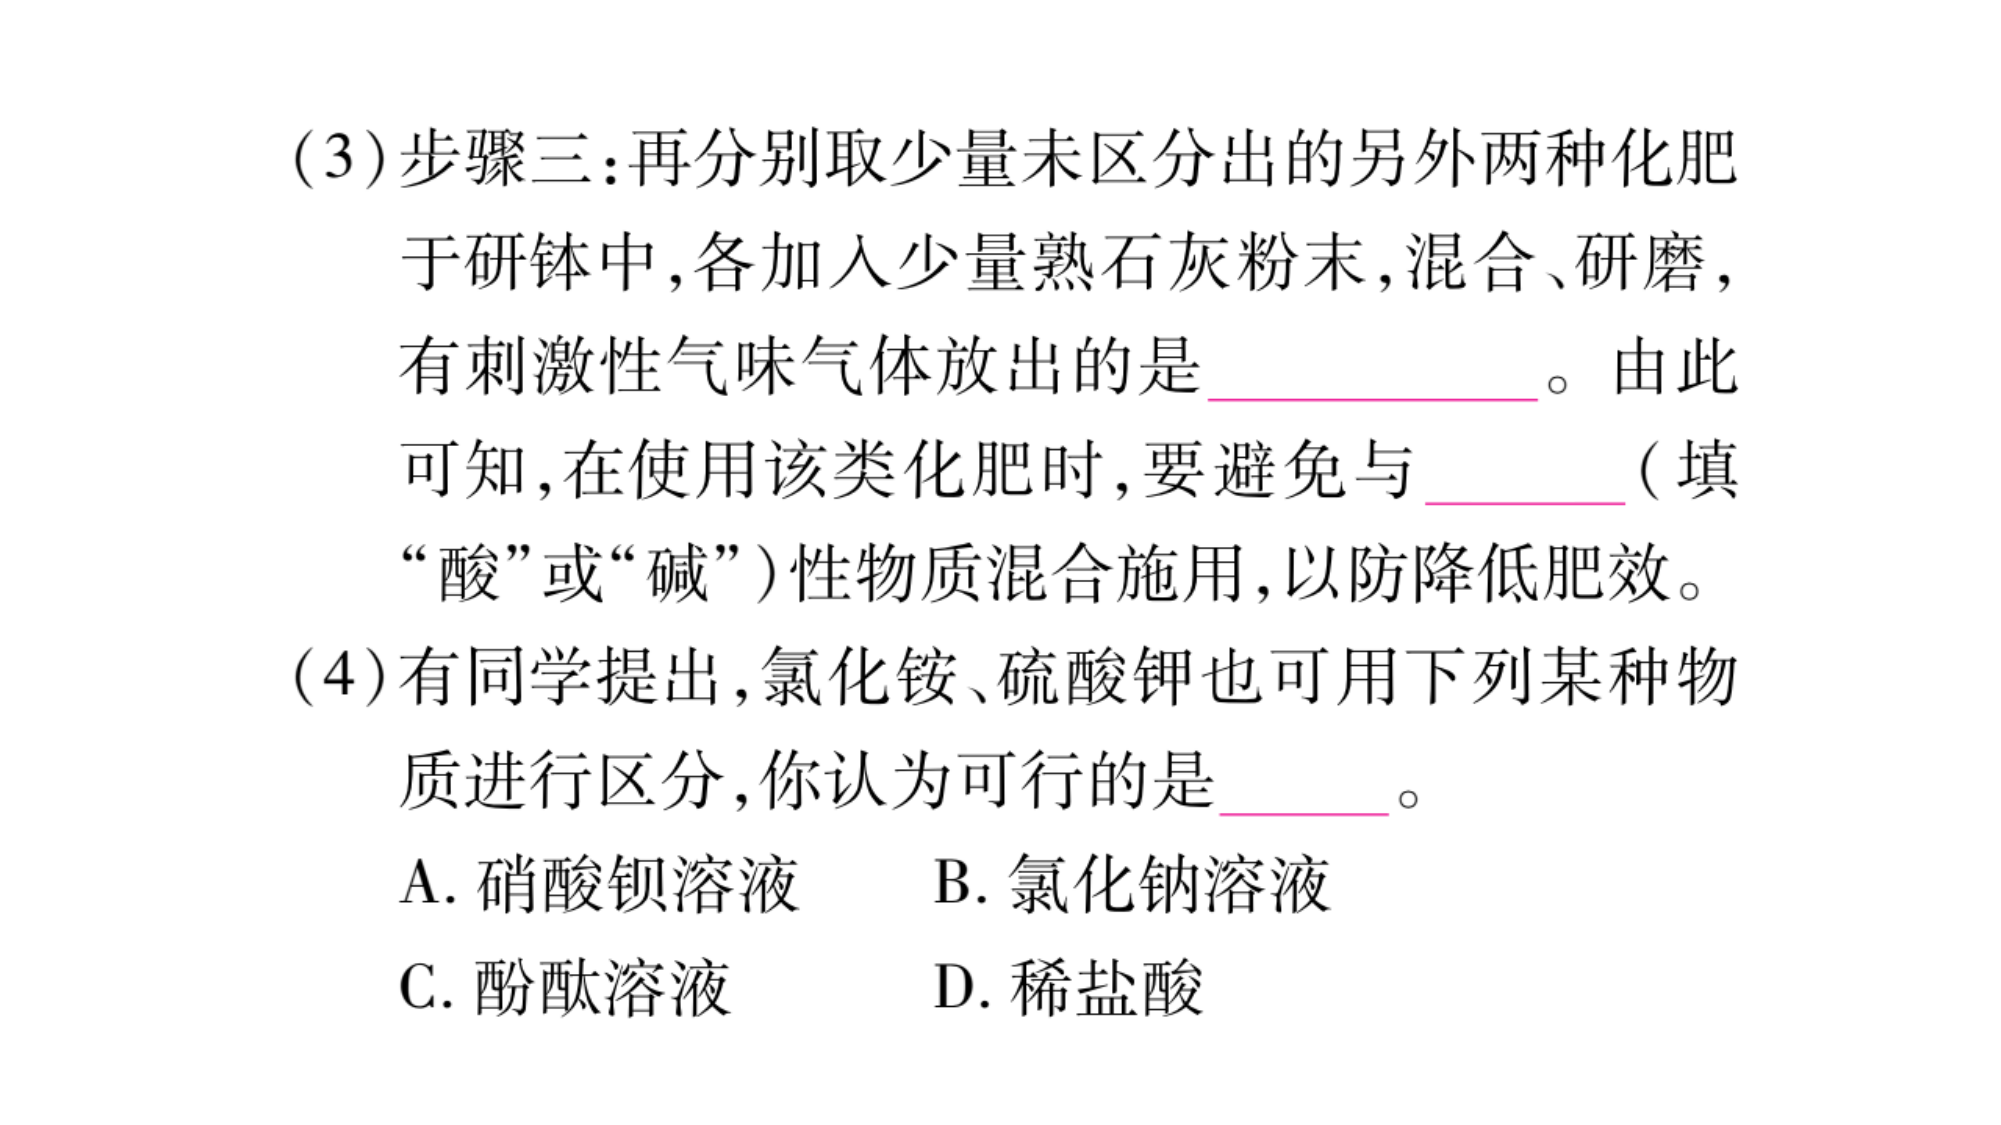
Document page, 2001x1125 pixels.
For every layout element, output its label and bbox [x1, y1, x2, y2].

picture [243, 105, 1757, 1020]
